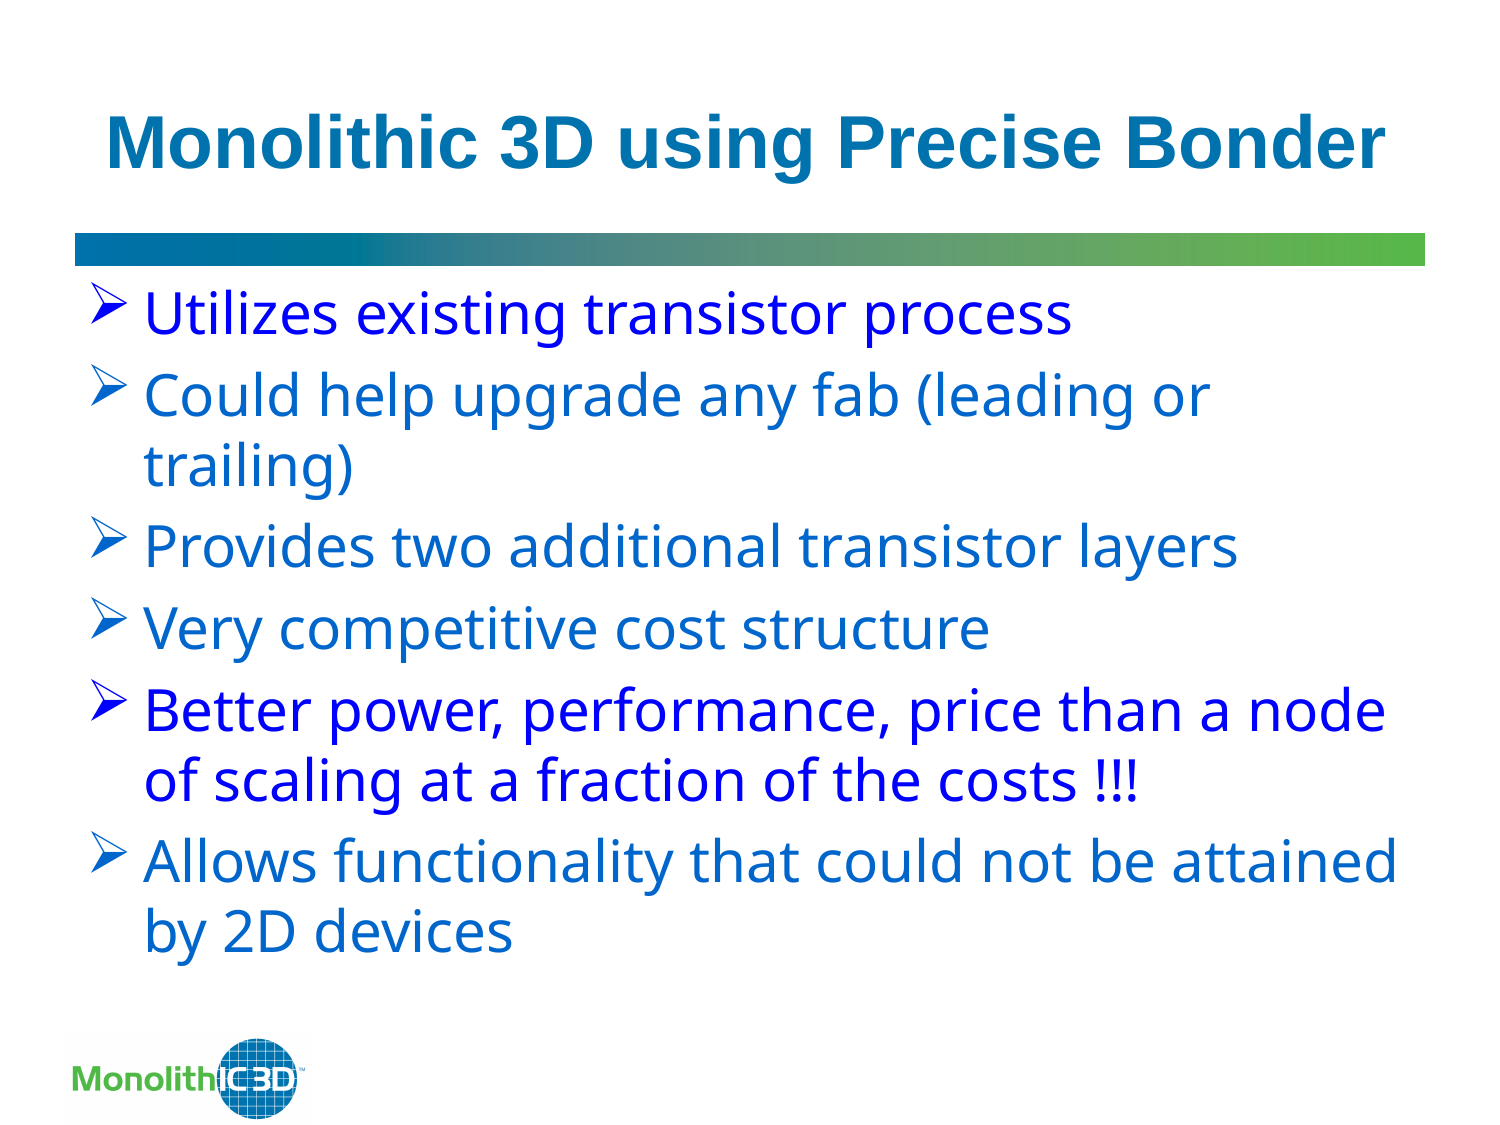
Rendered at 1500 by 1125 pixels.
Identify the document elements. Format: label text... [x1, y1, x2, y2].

picture [374, 233, 379, 266]
picture [382, 233, 1425, 266]
list Utilizes existing transistor process Could help upgrade any fab (leading or trailing) Provides two additional transistor layers Very competitive cost structure Better power, performance, price than a node of scaling at a fraction of the costs !!! Allows functionality that could not be attained by 2D devices [71, 268, 1423, 1037]
title Monolithic 3D using Precise Bonder [42, 44, 1451, 233]
picture [62, 1032, 313, 1125]
